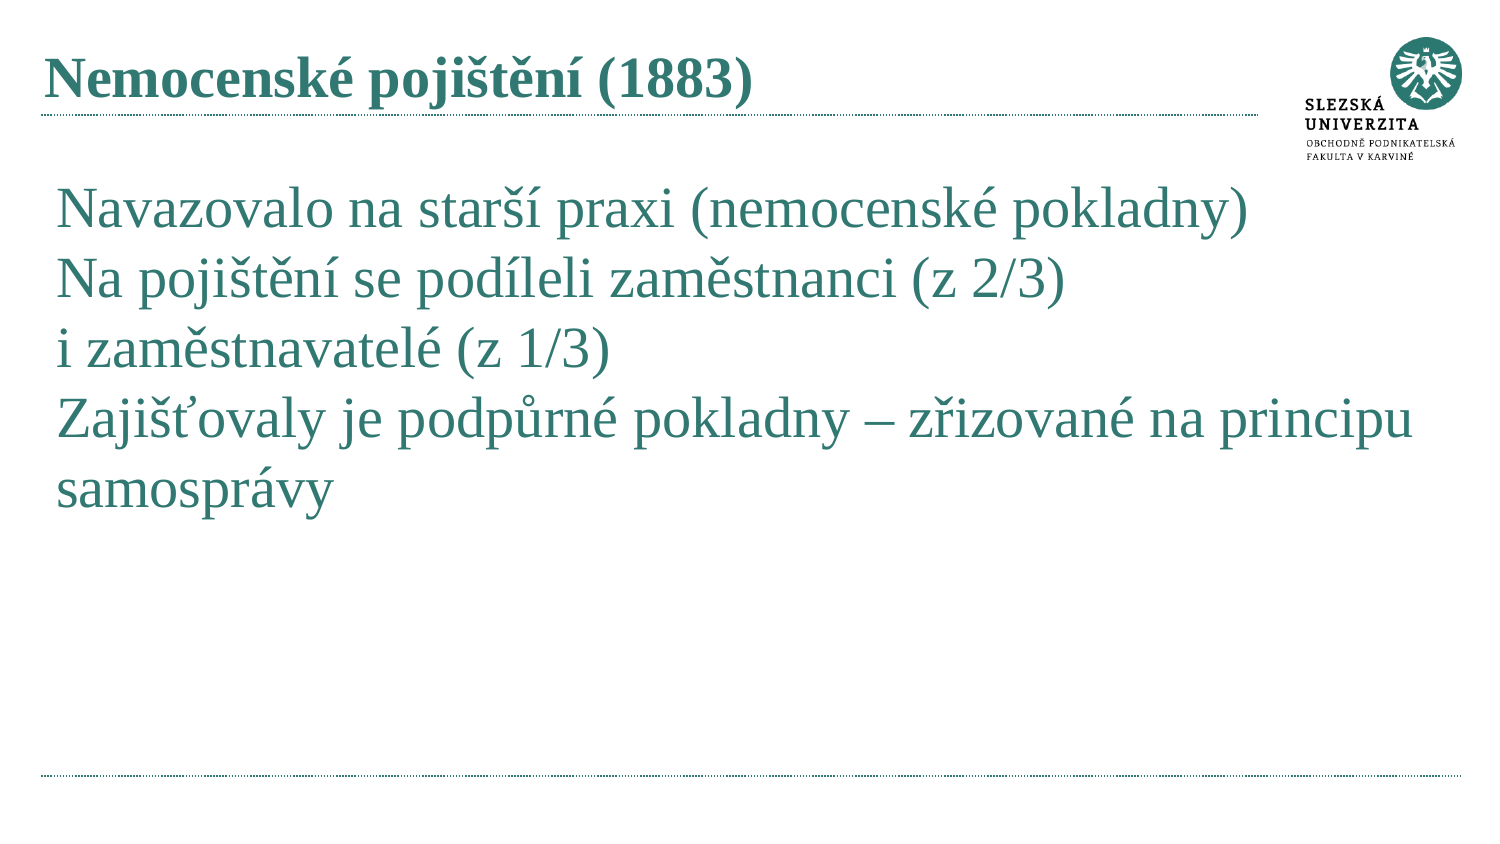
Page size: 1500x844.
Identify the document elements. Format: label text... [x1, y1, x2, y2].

title Nemocenské pojištění (1883) [29, 32, 1282, 103]
list Navazovalo na starší praxi (nemocenské pokladny) Na pojištění se podíleli zaměstnanci (z 2/3) i zaměstnavatelé (z 1/3) Zajišťovaly je podpůrné pokladny – zřizované na principu samosprávy [41, 161, 1483, 765]
picture [1305, 37, 1462, 160]
